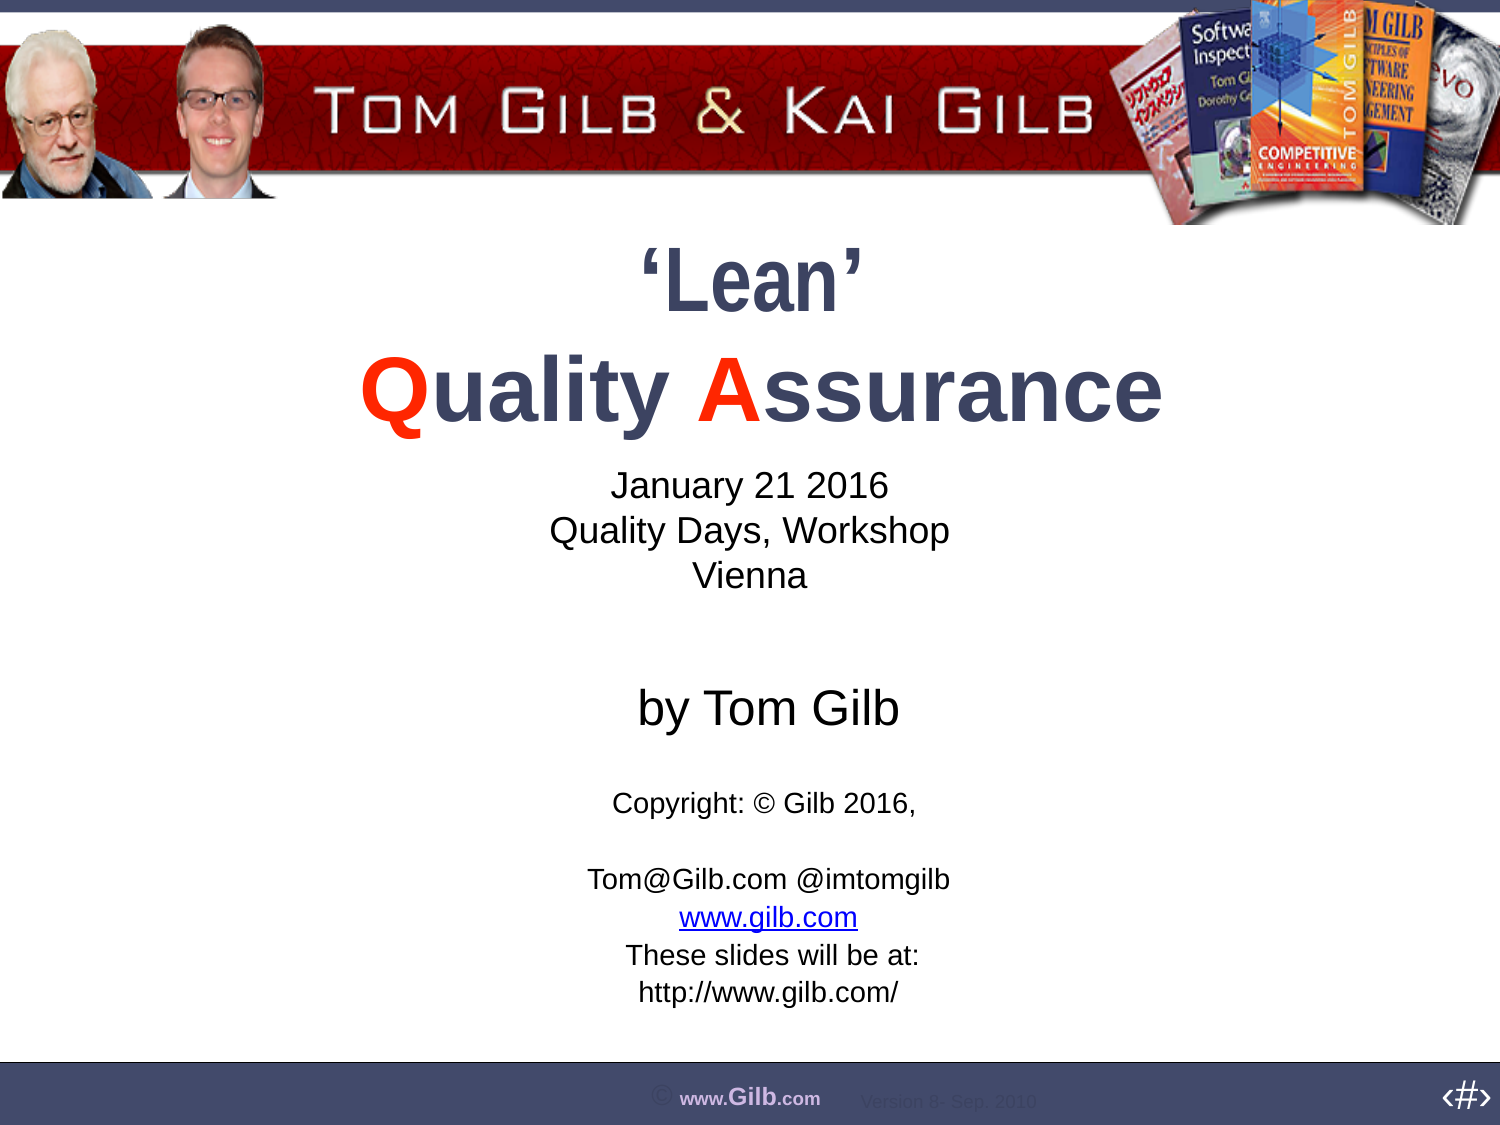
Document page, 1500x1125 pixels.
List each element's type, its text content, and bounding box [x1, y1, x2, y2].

text_box January 21 2016 Quality Days, Workshop Vienna [541, 453, 958, 603]
title ‘Lean’ Quality Assurance [161, 231, 1363, 451]
picture [0, 0, 1500, 226]
slide_number [1074, 708, 1426, 1125]
subtitle by Tom Gilb Copyright: © Gilb 2016, Tom@Gilb.com @imtomgilb www.gilb.com These slides will be at: http://www.gilb.com/ [311, 674, 1226, 1026]
